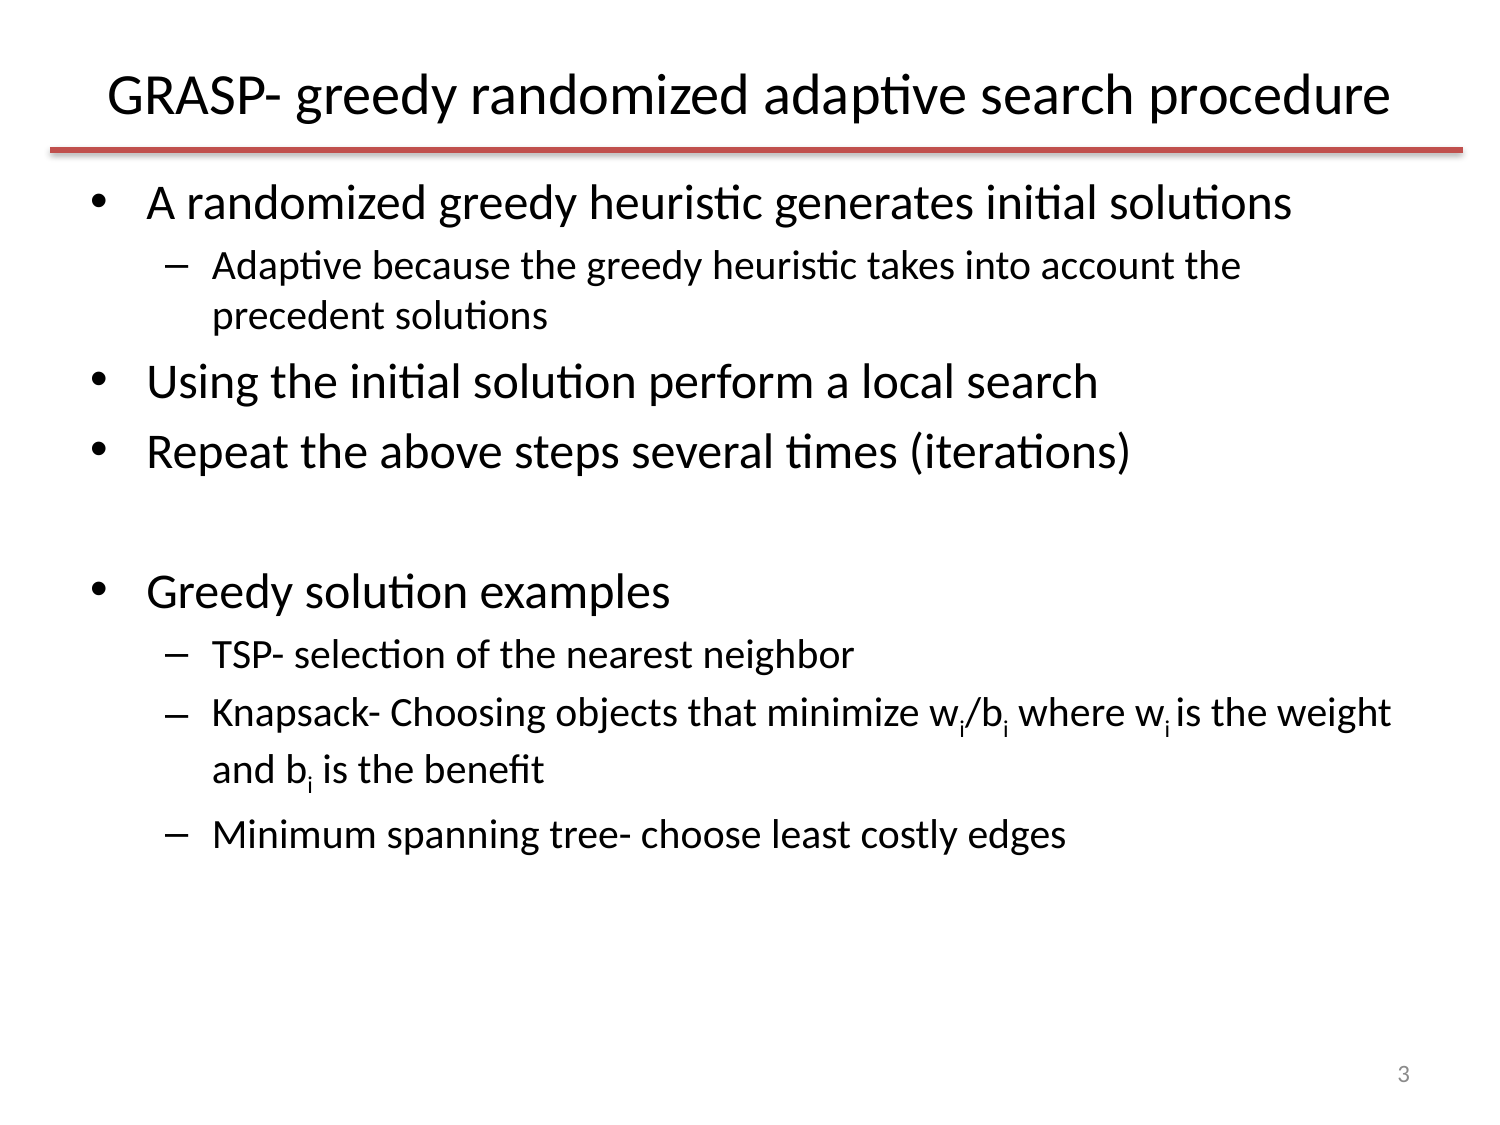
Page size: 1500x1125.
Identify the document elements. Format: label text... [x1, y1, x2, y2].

slide_number 3 [1074, 1042, 1425, 1103]
title GRASP- greedy randomized adaptive search procedure [75, 45, 1425, 138]
list A randomized greedy heuristic generates initial solutions Adaptive because the greedy heuristic takes into account the precedent solutions Using the initial solution perform a local search Repeat the above steps several times (iterations) Greedy solution examples TSP- selection of the nearest neighbor Knapsack- Choosing objects that minimize wi/bi where wi is the weight and bi is the benefit Minimum spanning tree- choose least costly edges [75, 162, 1425, 1038]
